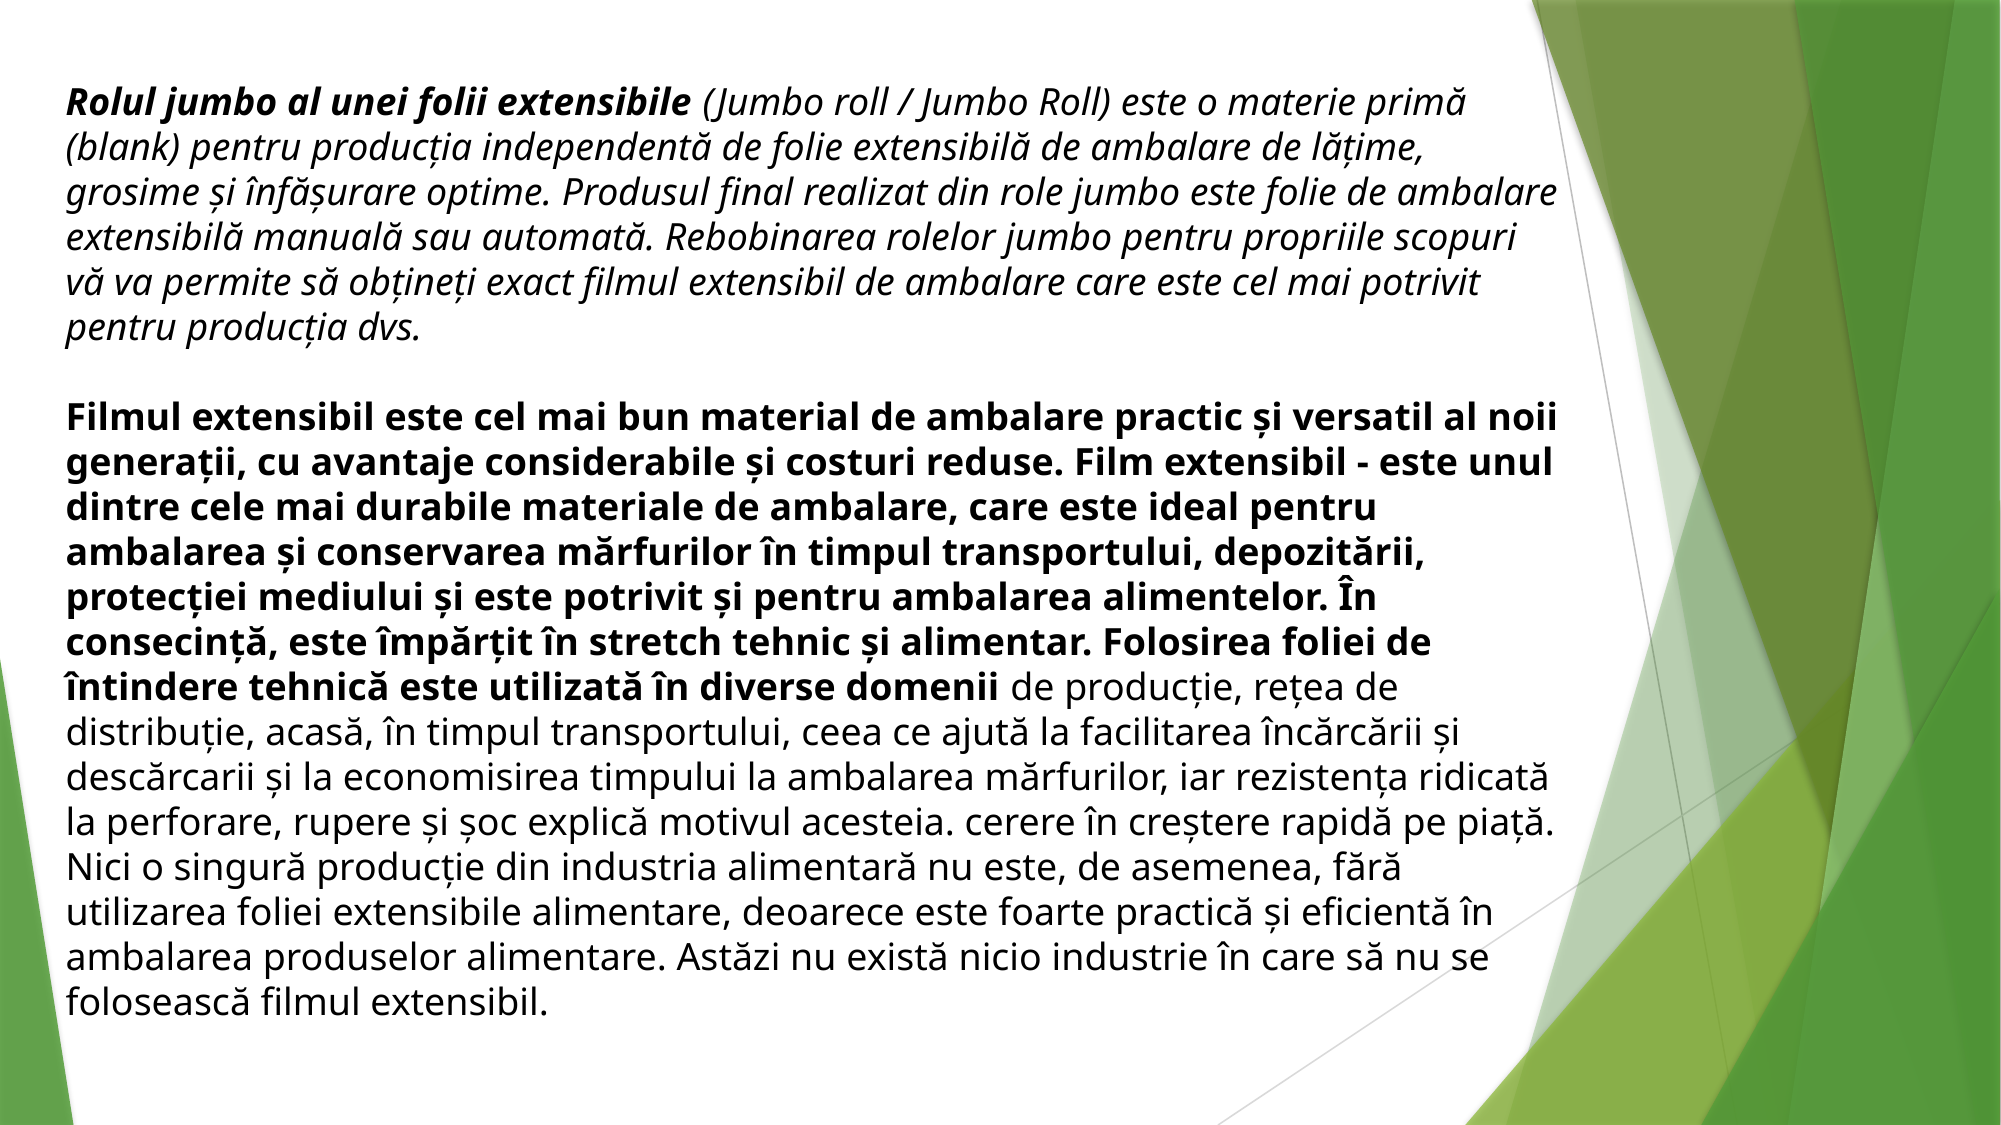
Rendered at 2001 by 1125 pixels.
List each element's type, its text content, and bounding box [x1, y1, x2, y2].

text_box Rolul jumbo al unei folii extensibile (Jumbo roll / Jumbo Roll) este o materie primă (blank) pentru producția independentă de folie extensibilă de ambalare de lățime, grosime și înfășurare optime. Produsul final realizat din role jumbo este folie de ambalare extensibilă manuală sau automată. Rebobinarea rolelor jumbo pentru propriile scopuri vă va permite să obțineți exact filmul extensibil de ambalare care este cel mai potrivit pentru producția dvs. Filmul extensibil este cel mai bun material de ambalare practic și versatil al noii generații, cu avantaje considerabile și costuri reduse. Film extensibil - este unul dintre cele mai durabile materiale de ambalare, care este ideal pentru ambalarea și conservarea mărfurilor în timpul transportului, depozitării, protecției mediului și este potrivit și pentru ambalarea alimentelor. În consecință, este împărțit în stretch tehnic și alimentar. Folosirea foliei de întindere tehnică este utilizată în diverse domenii de producție, rețea de distribuție, acasă, în timpul transportului, ceea ce ajută la facilitarea încărcării și descărcarii și la economisirea timpului la ambalarea mărfurilor, iar rezistența ridicată la perforare, rupere și șoc explică motivul acesteia. cerere în creștere rapidă pe piață. Nici o singură producție din industria alimentară nu este, de asemenea, fără utilizarea foliei extensibile alimentare, deoarece este foarte practică și eficientă în ambalarea produselor alimentare. Astăzi nu există nicio industrie în care să nu se folosească filmul extensibil. [50, 70, 1579, 1031]
